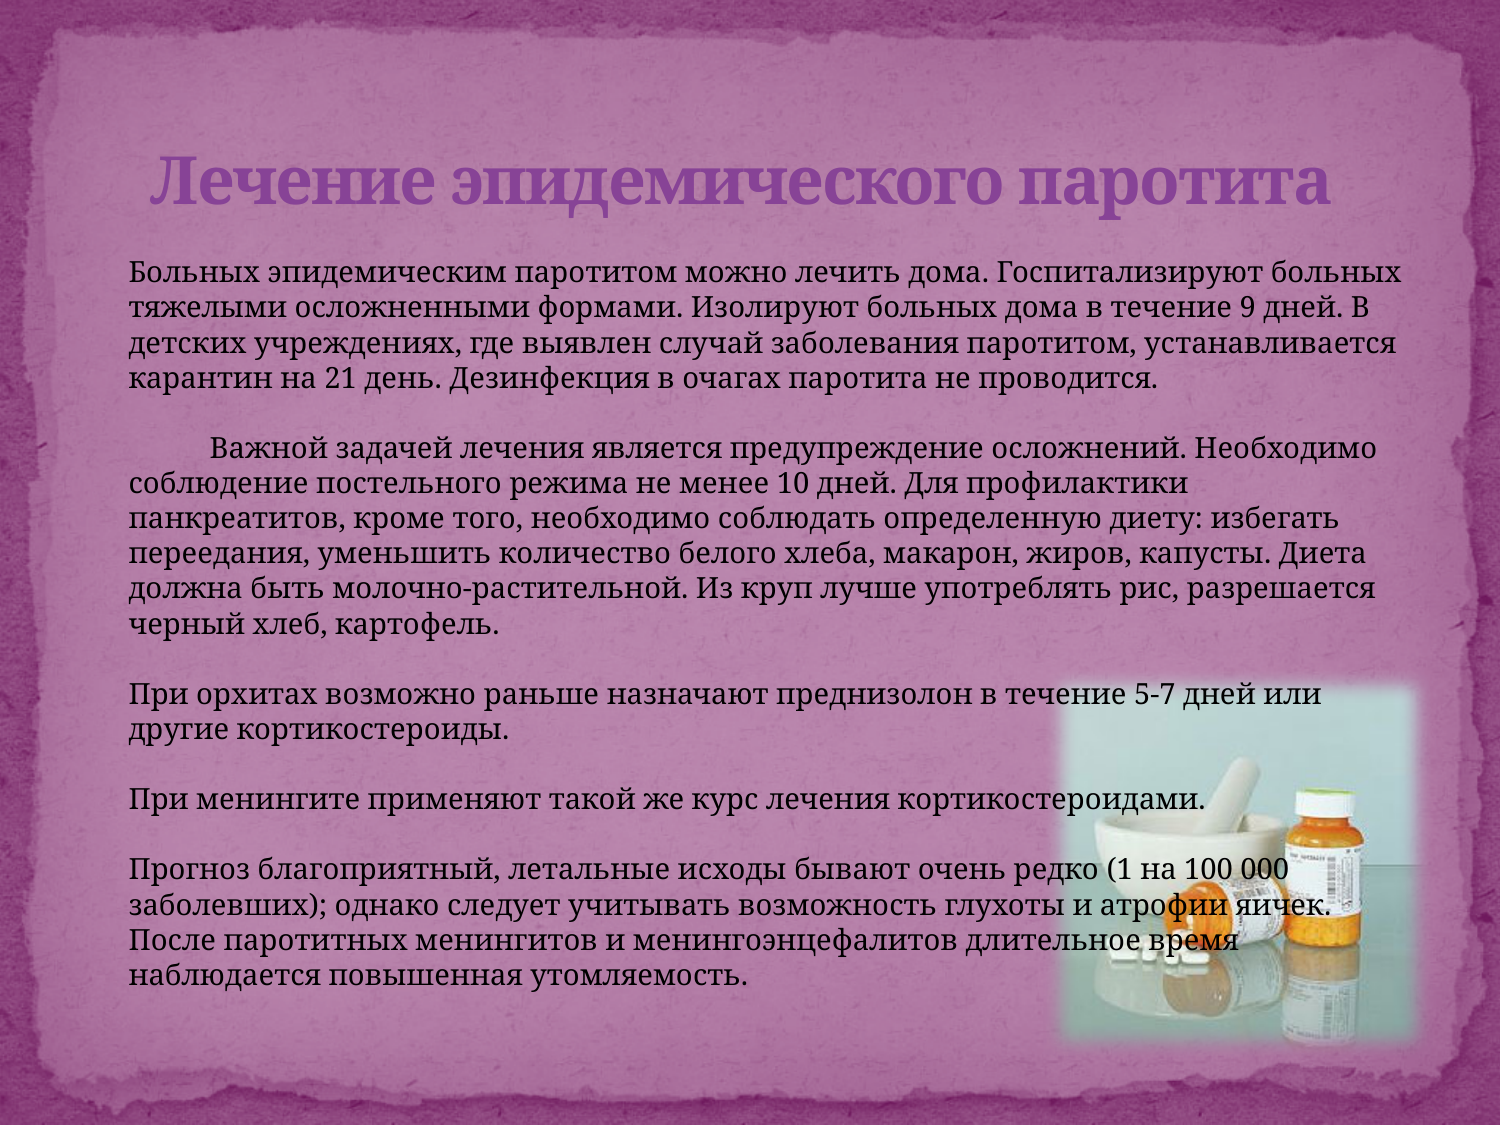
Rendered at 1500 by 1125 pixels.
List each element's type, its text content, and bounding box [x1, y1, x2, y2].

picture [1044, 669, 1433, 1058]
list Больных эпидемическим паротитом можно лечить дома. Госпитализируют больных тяжелыми осложненными формами. Изолируют больных дома в течение 9 дней. В детских учреждениях, где выявлен случай заболевания паротитом, устанавливается карантин на 21 день. Дезинфекция в очагах паротита не проводится. Важной задачей лечения является предупреждение осложнений. Необходимо соблюдение постельного режима не менее 10 дней. Для профилактики панкреатитов, кроме того, необходимо соблюдать определенную диету: избегать переедания, уменьшить количество белого хлеба, макарон, жиров, капусты. Диета должна быть молочно-растительной. Из круп лучше употреблять рис, разрешается черный хлеб, картофель. При орхитах возможно раньше назначают преднизолон в течение 5-7 дней или другие кортикостероиды. При менингите применяют такой же курс лечения кортикостероидами. Прогноз благоприятный, летальные исходы бывают очень редко (1 на 100 000 заболевших); однако следует учитывать возможность глухоты и атрофии яичек. После паротитных менингитов и менингоэнцефалитов длительное время наблюдается повышенная утомляемость. [75, 225, 1425, 1043]
title Лечение эпидемического паротита [74, 46, 1425, 225]
